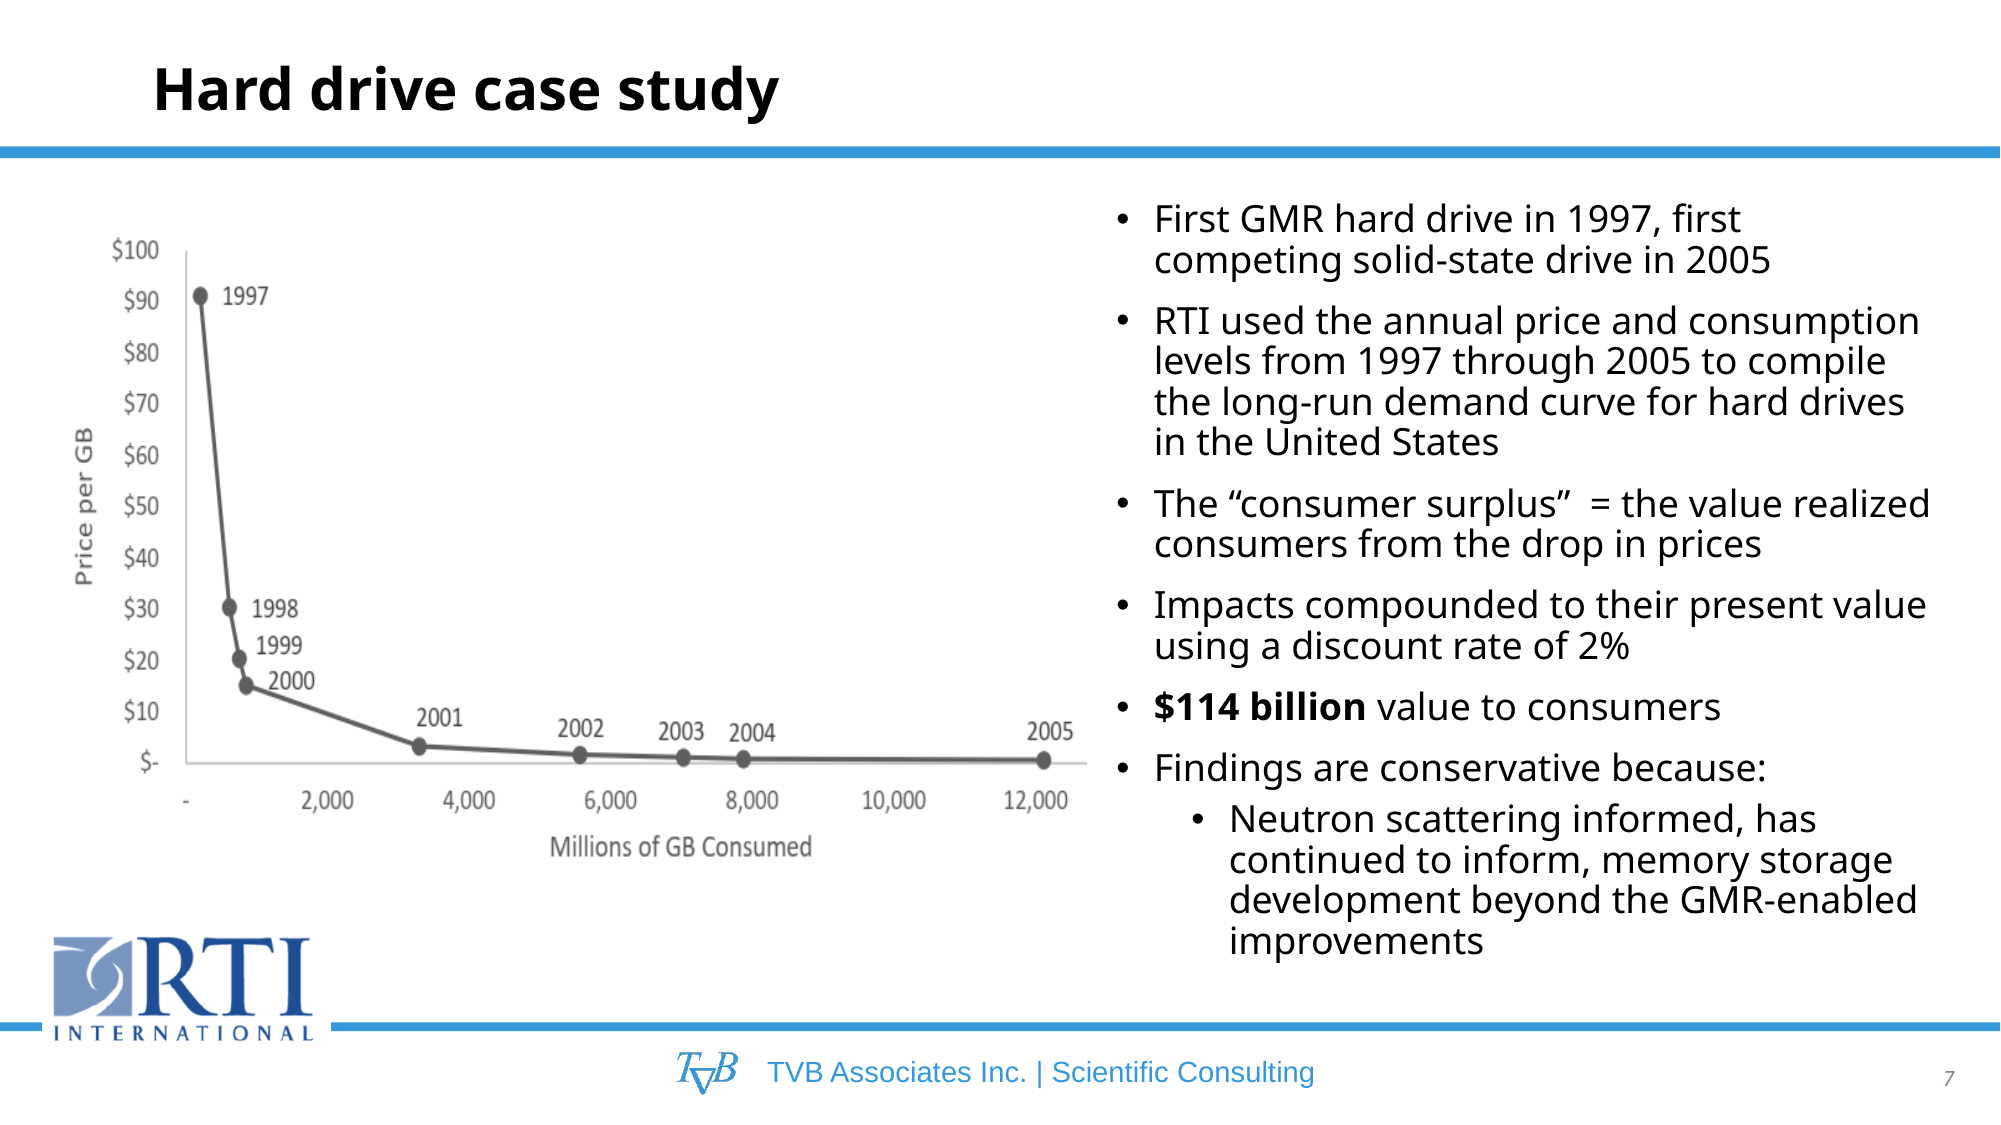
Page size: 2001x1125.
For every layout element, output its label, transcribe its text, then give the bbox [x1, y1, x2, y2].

text_box 7 [1919, 1052, 1979, 1095]
picture [50, 236, 1094, 866]
title Hard drive case study [137, 59, 1863, 124]
picture [41, 918, 331, 1058]
list First GMR hard drive in 1997, first competing solid-state drive in 2005 RTI used the annual price and consumption levels from 1997 through 2005 to compile the long-run demand curve for hard drives in the United States The “consumer surplus” = the value realized consumers from the drop in prices Impacts compounded to their present value using a discount rate of 2% $114 billion value to consumers Findings are conservative because: Neutron scattering informed, has continued to inform, memory storage development beyond the GMR-enabled improvements [1101, 192, 1949, 1011]
picture [676, 1051, 738, 1095]
